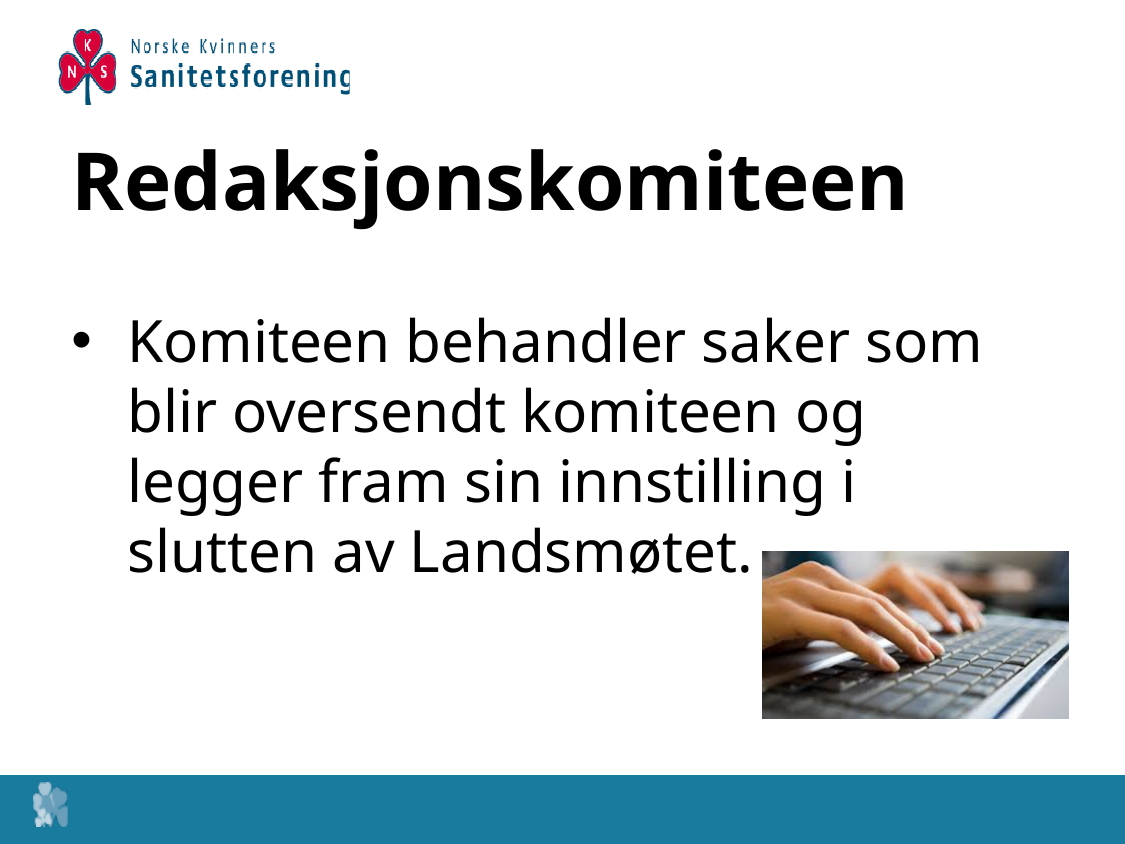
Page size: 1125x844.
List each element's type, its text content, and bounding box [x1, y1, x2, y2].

list Komiteen behandler saker som blir oversendt komiteen og legger fram sin innstilling i slutten av Landsmøtet. [56, 296, 1069, 702]
picture [761, 550, 1069, 719]
title Redaksjonskomiteen [56, 123, 1069, 234]
